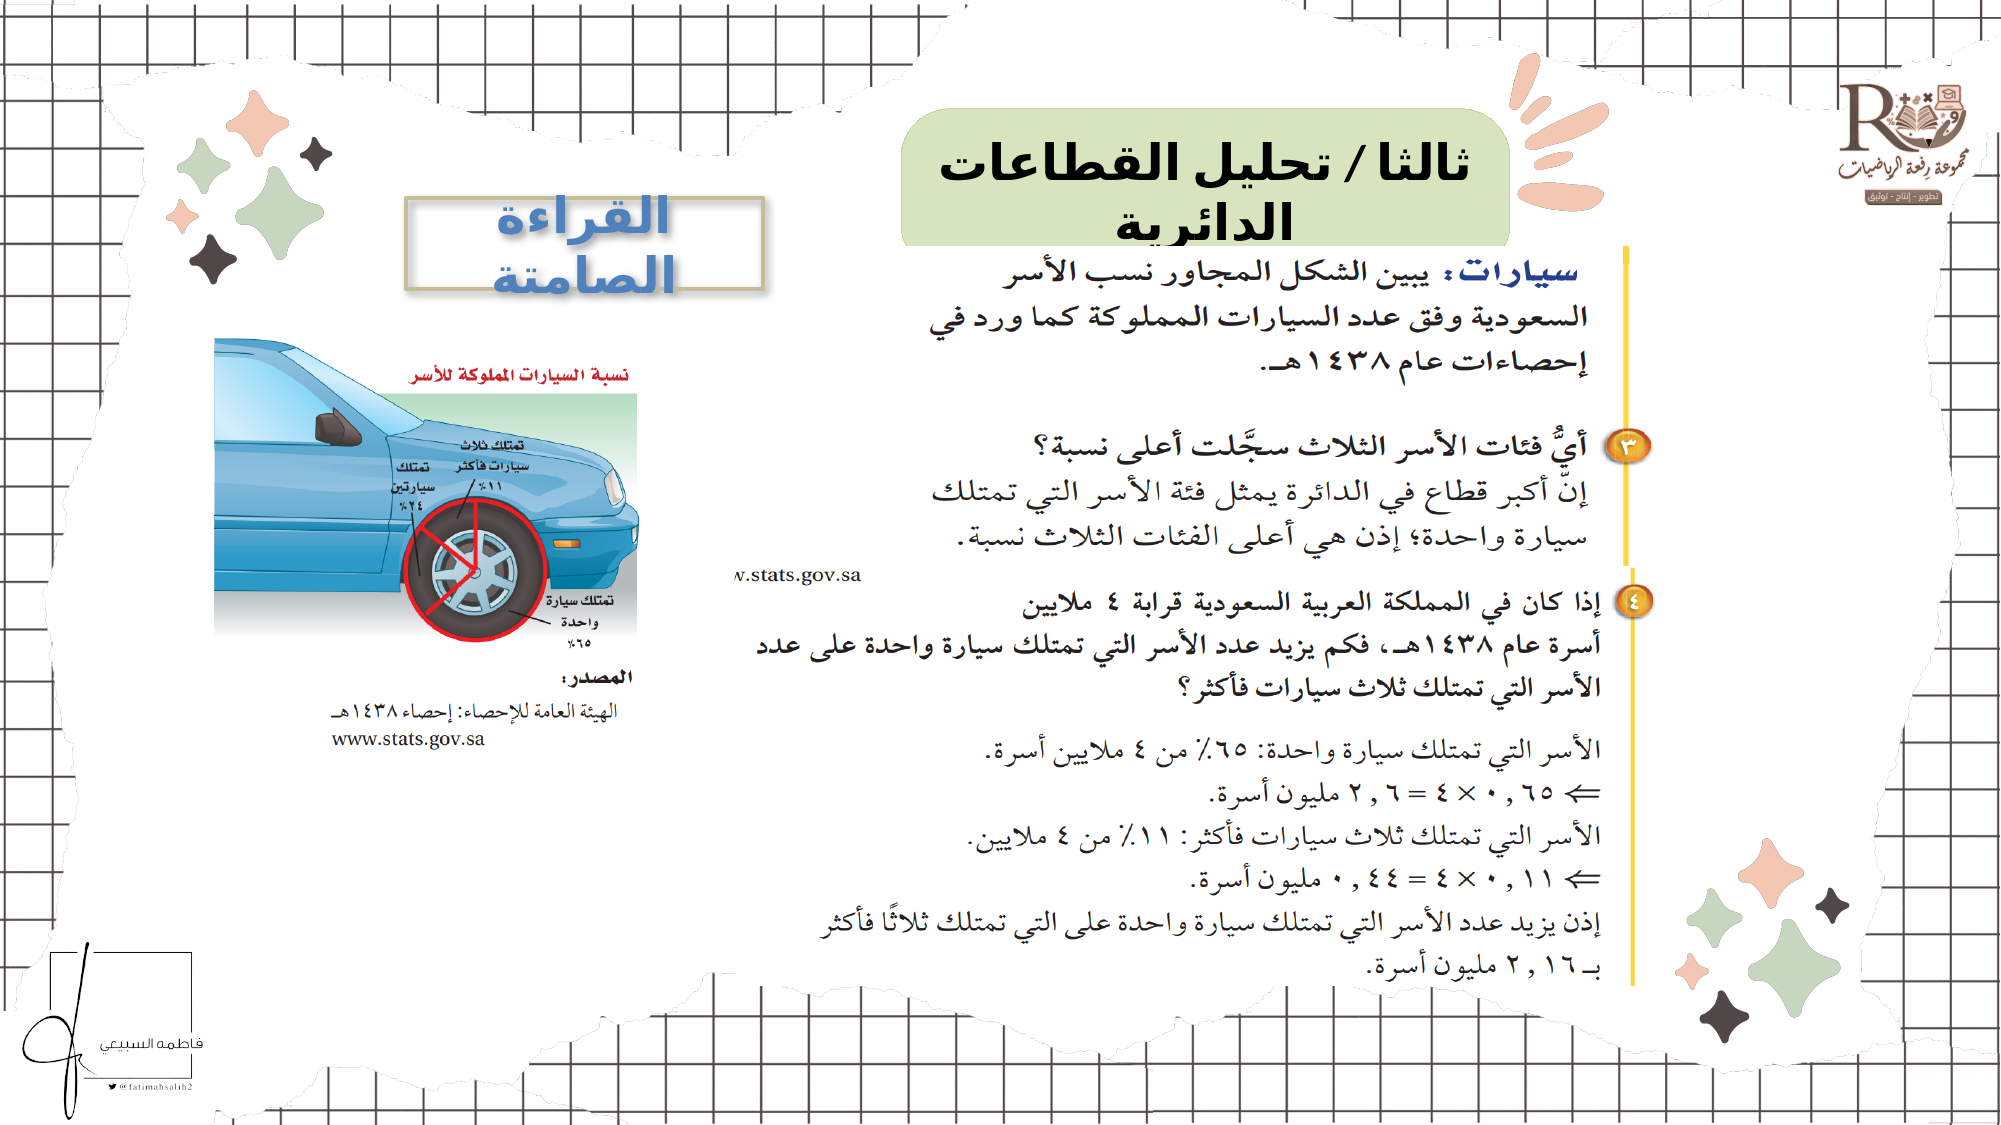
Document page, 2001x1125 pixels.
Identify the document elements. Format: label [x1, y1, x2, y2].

picture [734, 568, 1665, 986]
picture [1829, 65, 1990, 219]
picture [1674, 837, 1851, 1045]
picture [165, 89, 333, 286]
picture [196, 309, 667, 765]
picture [900, 245, 1682, 566]
text_box [0, 0, 2000, 1125]
picture [1489, 54, 1616, 218]
picture [13, 938, 222, 1125]
